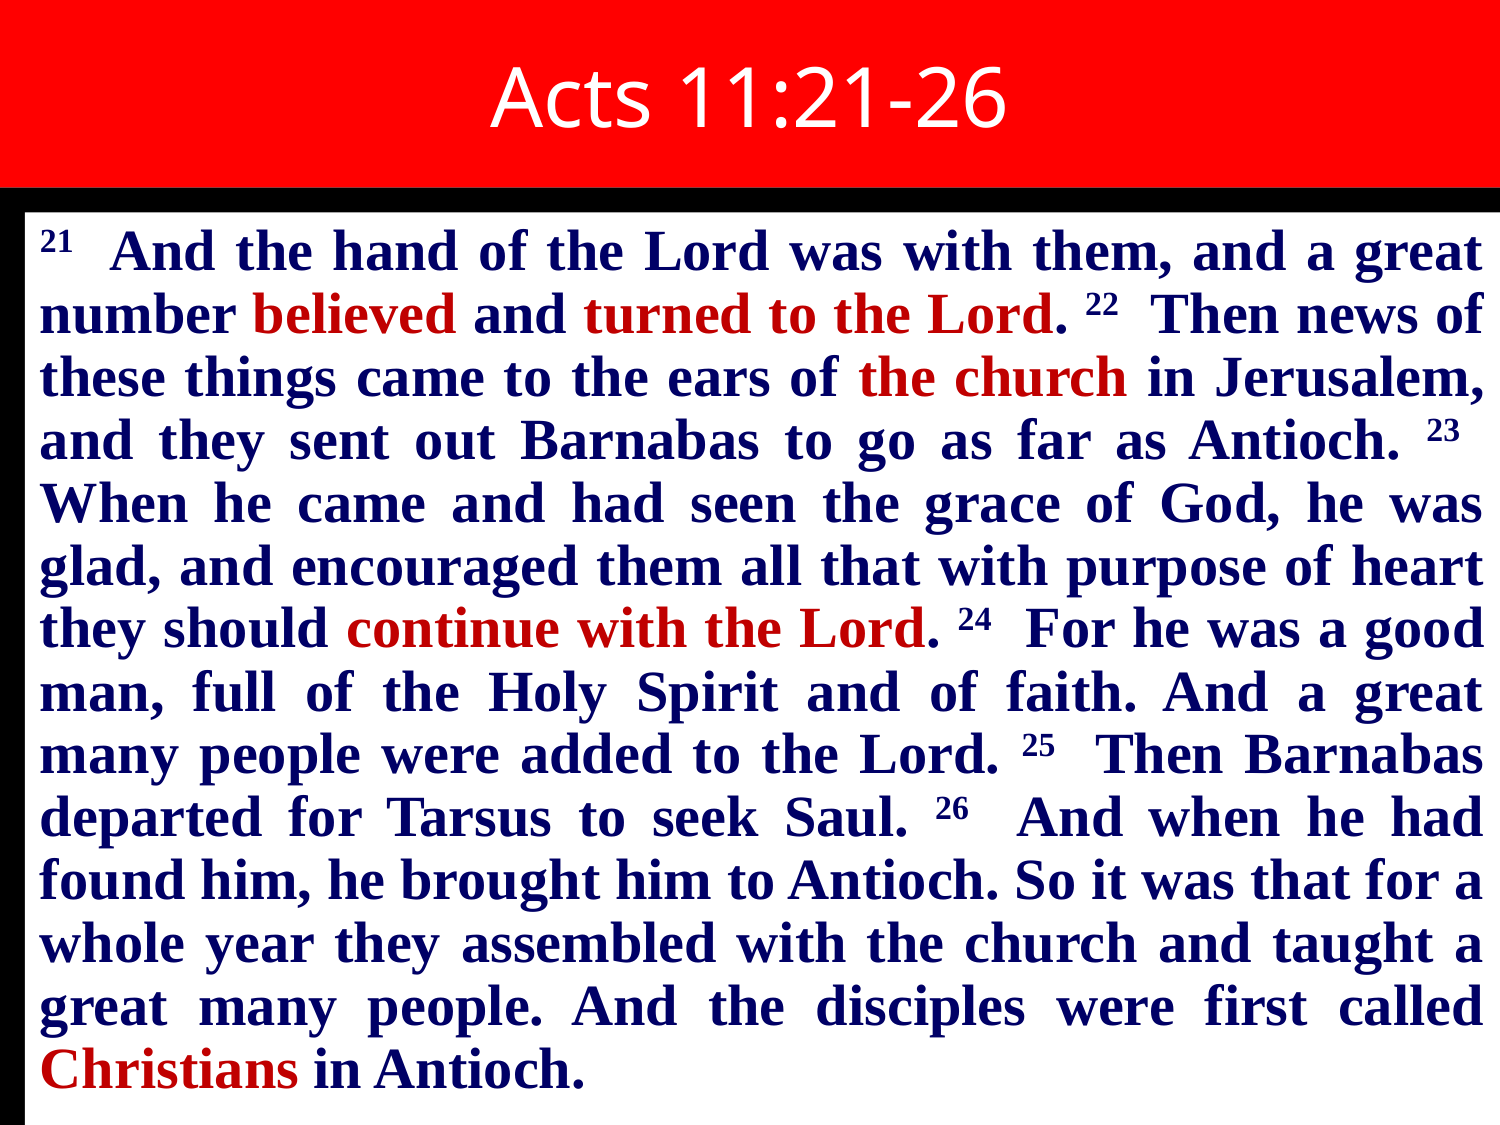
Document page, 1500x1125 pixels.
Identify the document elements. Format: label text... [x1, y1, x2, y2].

list 21 And the hand of the Lord was with them, and a great number believed and turned to the Lord. 22 Then news of these things came to the ears of the church in Jerusalem, and they sent out Barnabas to go as far as Antioch. 23 When he came and had seen the grace of God, he was glad, and encouraged them all that with purpose of heart they should continue with the Lord. 24 For he was a good man, full of the Holy Spirit and of faith. And a great many people were added to the Lord. 25 Then Barnabas departed for Tarsus to seek Saul. 26 And when he had found him, he brought him to Antioch. So it was that for a whole year they assembled with the church and taught a great many people. And the disciples were first called Christians in Antioch. [24, 212, 1500, 1125]
title Acts 11:21-26 [0, 0, 1500, 188]
